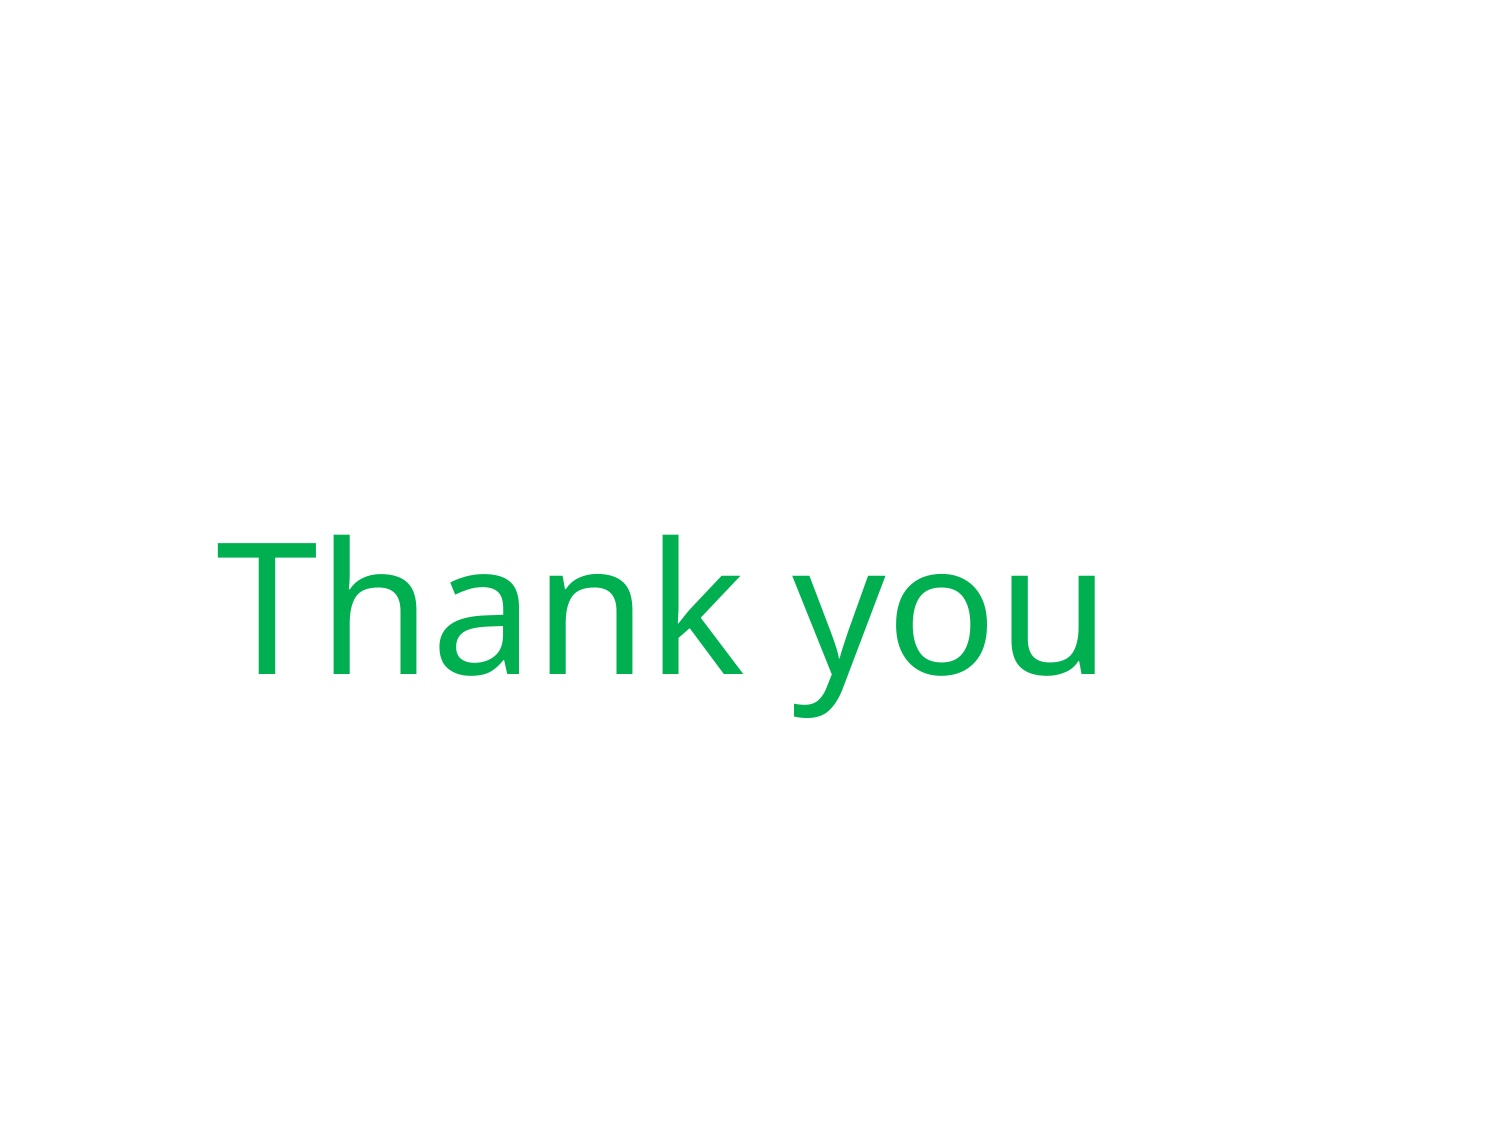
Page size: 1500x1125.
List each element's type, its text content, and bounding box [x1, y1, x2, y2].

list Thank you [125, 490, 1250, 713]
